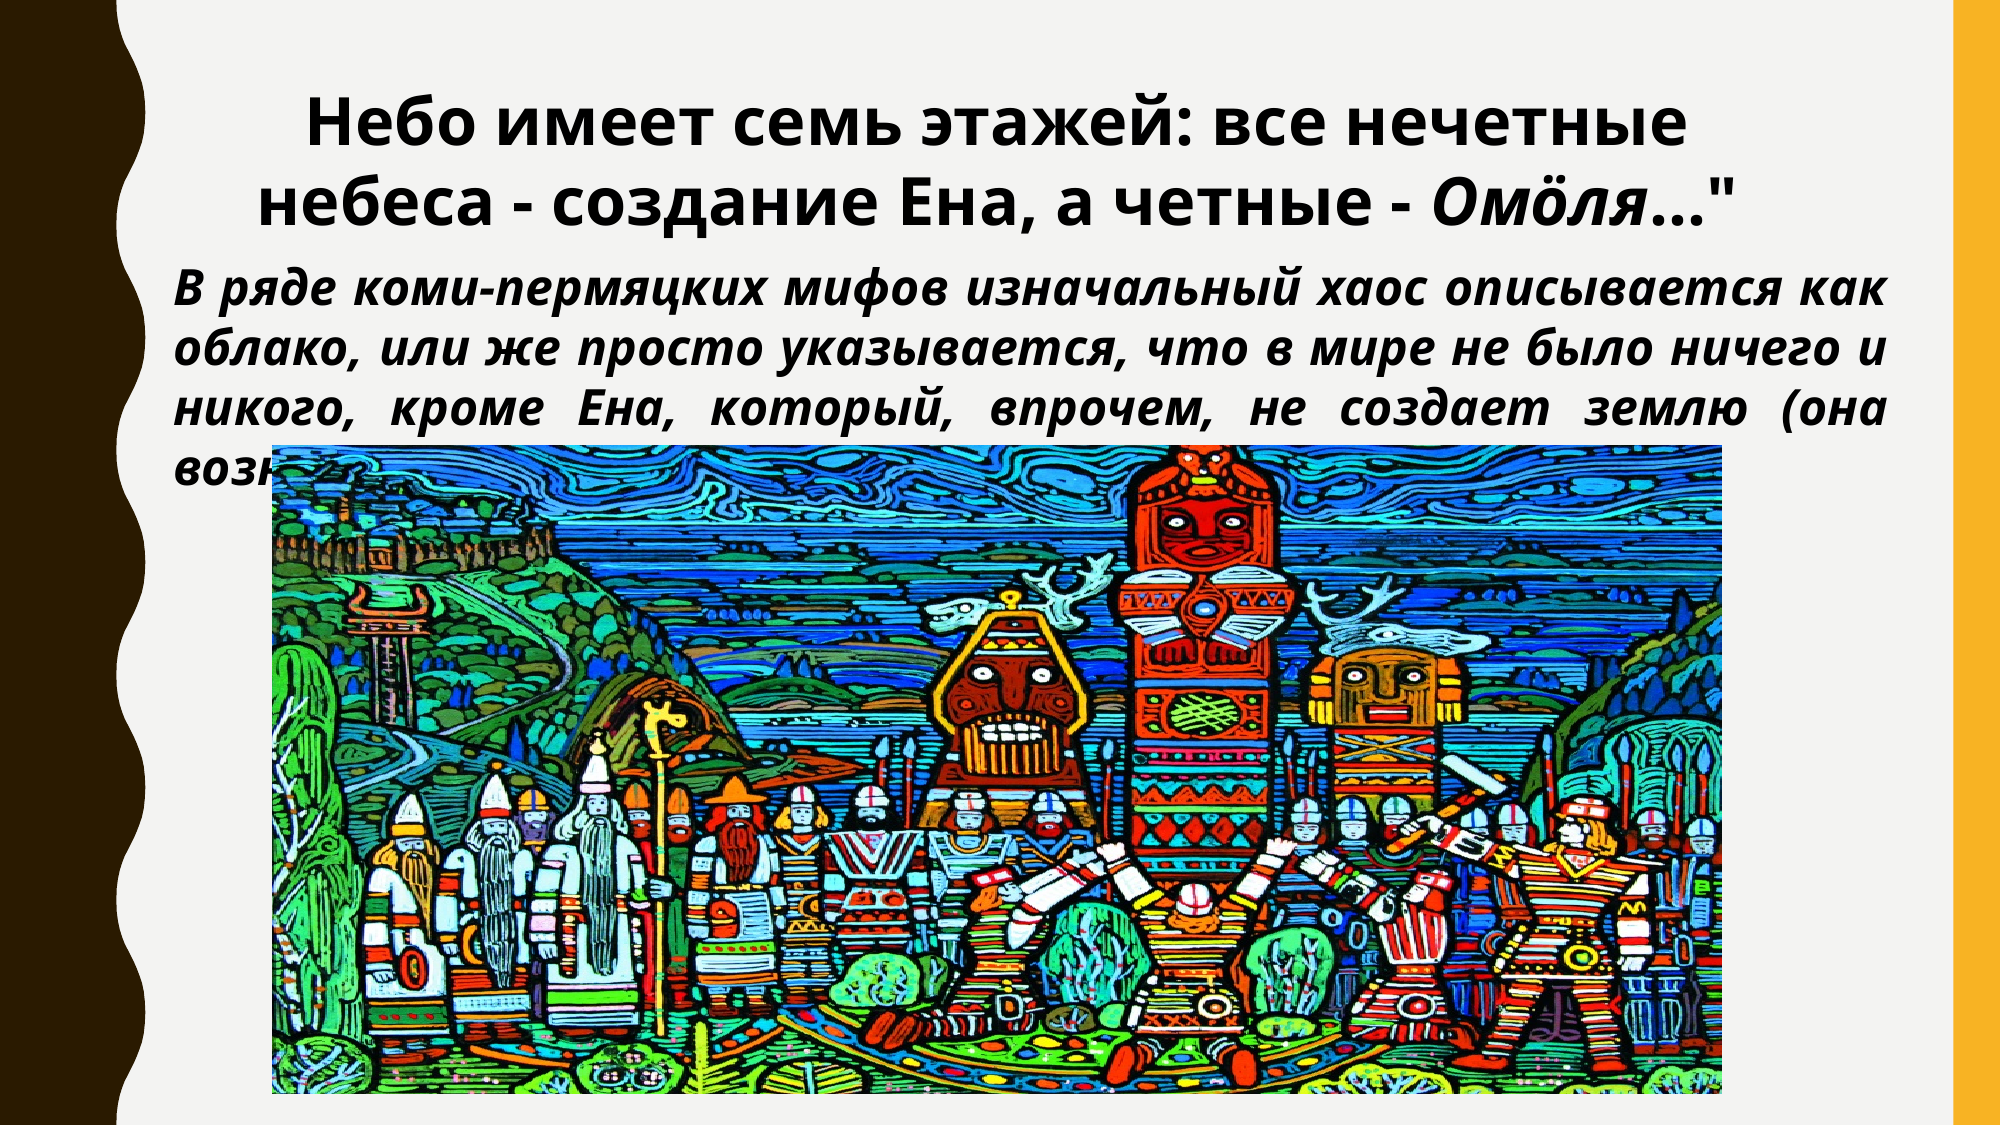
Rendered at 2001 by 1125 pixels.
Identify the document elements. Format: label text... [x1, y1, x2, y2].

picture [272, 445, 1722, 1094]
text_box В ряде коми-пермяцких мифов изначальный хаос описывается как облако, или же просто указывается, что в мире не было ничего и никого, кроме Ена, который, впрочем, не создает землю (она возникает сама по себе). [158, 248, 1904, 504]
text_box Небо имеет семь этажей: все нечетные небеса - создание Ена, а четные - Омöля..." [207, 71, 1788, 247]
